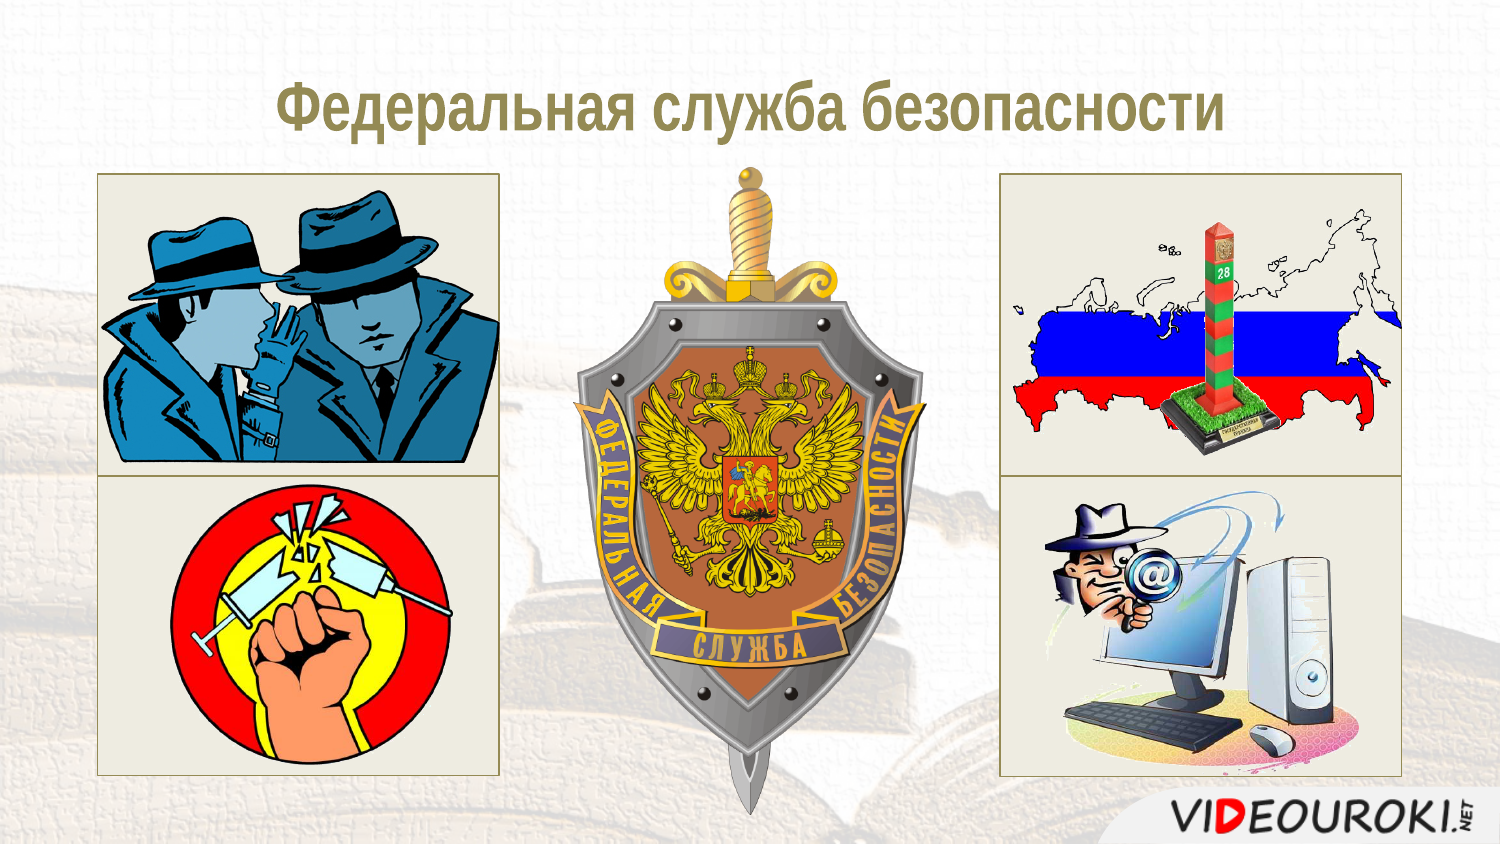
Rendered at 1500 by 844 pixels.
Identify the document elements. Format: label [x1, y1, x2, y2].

picture [100, 185, 503, 463]
text_box [1097, 786, 1500, 844]
text_box [96, 467, 501, 474]
text_box [998, 474, 1404, 778]
picture [1042, 491, 1359, 776]
picture [156, 484, 465, 779]
text_box [998, 172, 1404, 474]
text_box [96, 474, 501, 777]
picture [572, 167, 927, 815]
text_box [96, 172, 501, 188]
text_box [1012, 209, 1402, 465]
